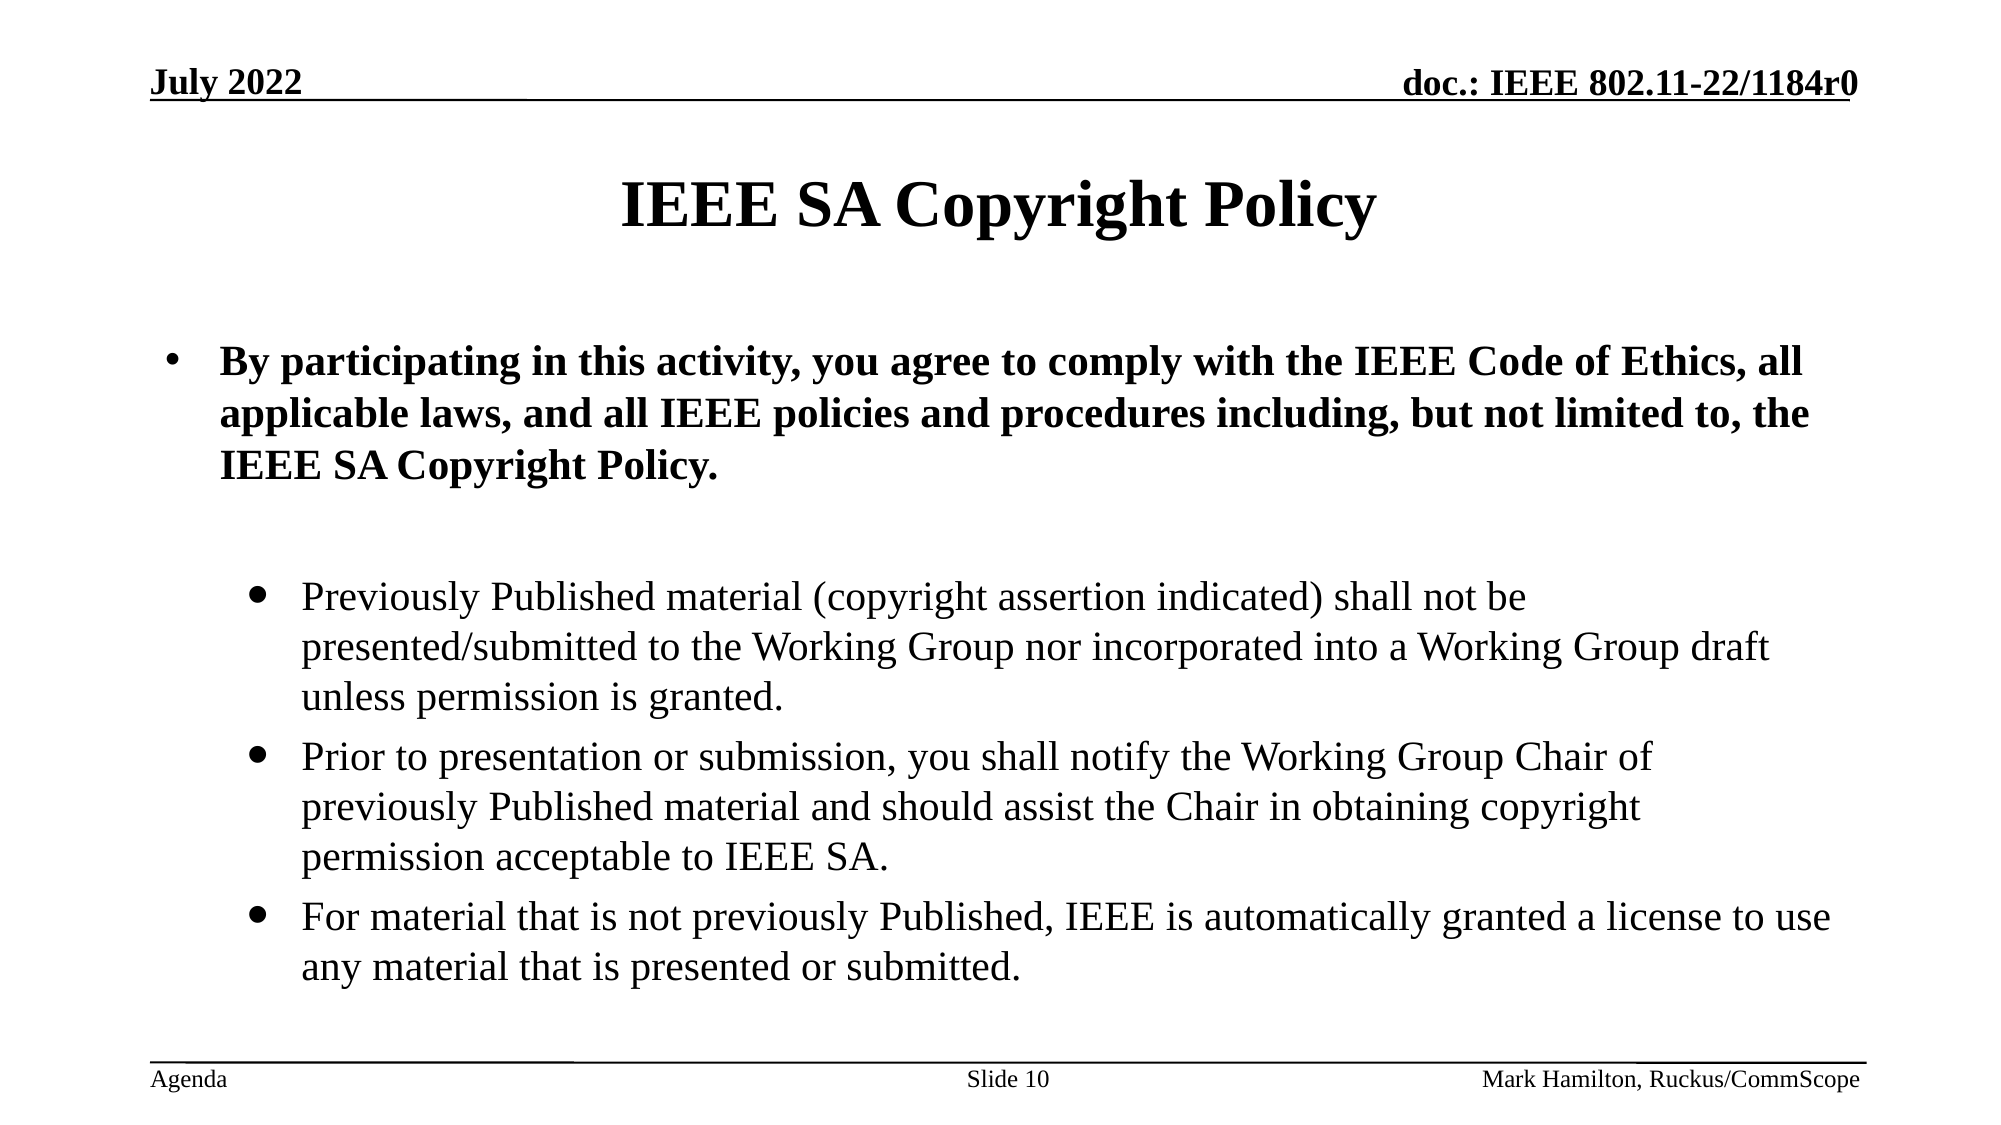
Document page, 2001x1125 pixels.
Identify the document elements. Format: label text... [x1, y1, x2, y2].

title IEEE SA Copyright Policy [149, 112, 1850, 288]
list By participating in this activity, you agree to comply with the IEEE Code of Ethics, all applicable laws, and all IEEE policies and procedures including, but not limited to, the IEEE SA Copyright Policy. Previously Published material (copyright assertion indicated) shall not be presented/submitted to the Working Group nor incorporated into a Working Group draft unless permission is granted. Prior to presentation or submission, you shall notify the Working Group Chair of previously Published material and should assist the Chair in obtaining copyright permission acceptable to IEEE SA. For material that is not previously Published, IEEE is automatically granted a license to use any material that is presented or submitted. [149, 324, 1850, 1000]
slide_number Slide 10 [950, 1061, 1067, 1123]
